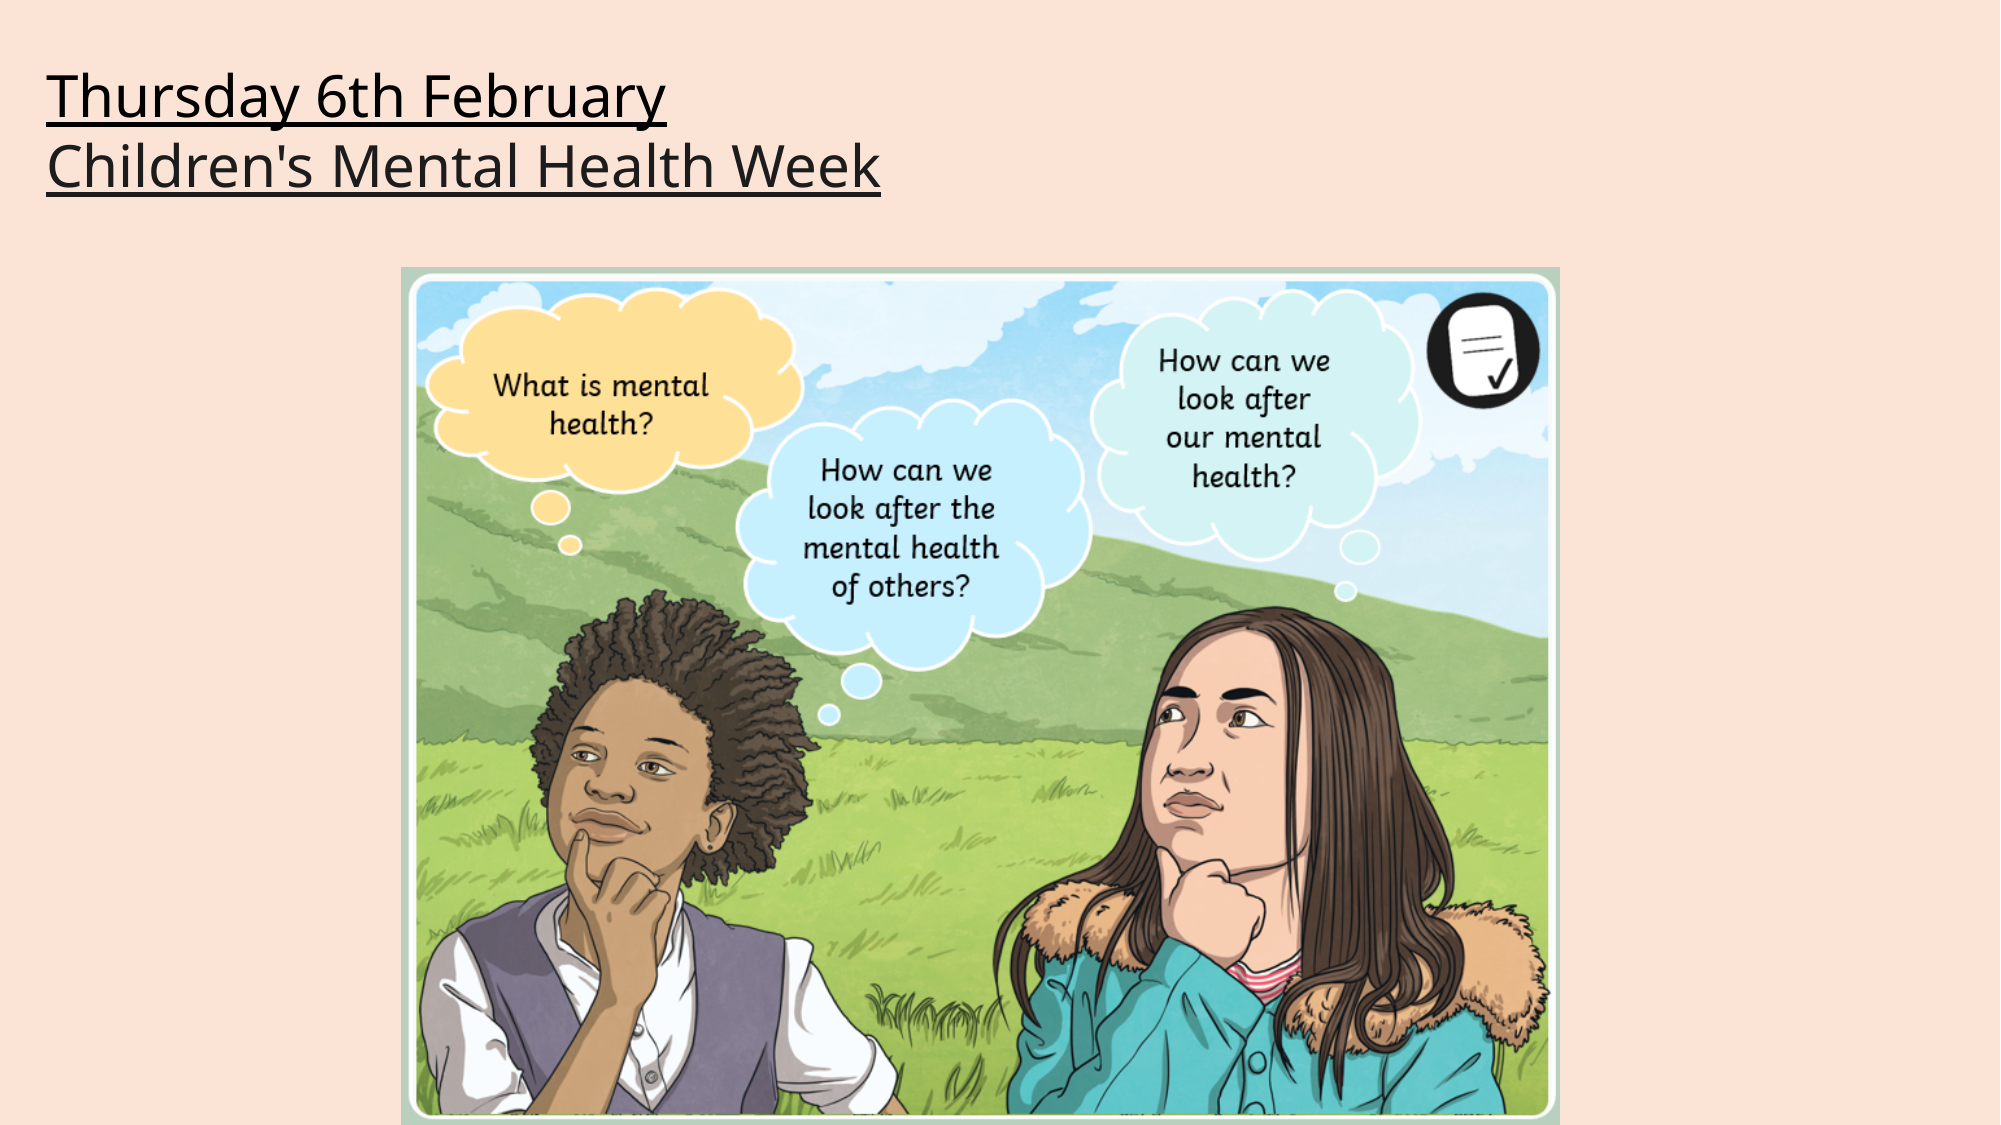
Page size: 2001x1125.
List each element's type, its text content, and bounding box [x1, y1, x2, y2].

picture [401, 267, 1561, 1125]
text_box Thursday 6th February Children's Mental Health Week [31, 51, 1932, 252]
